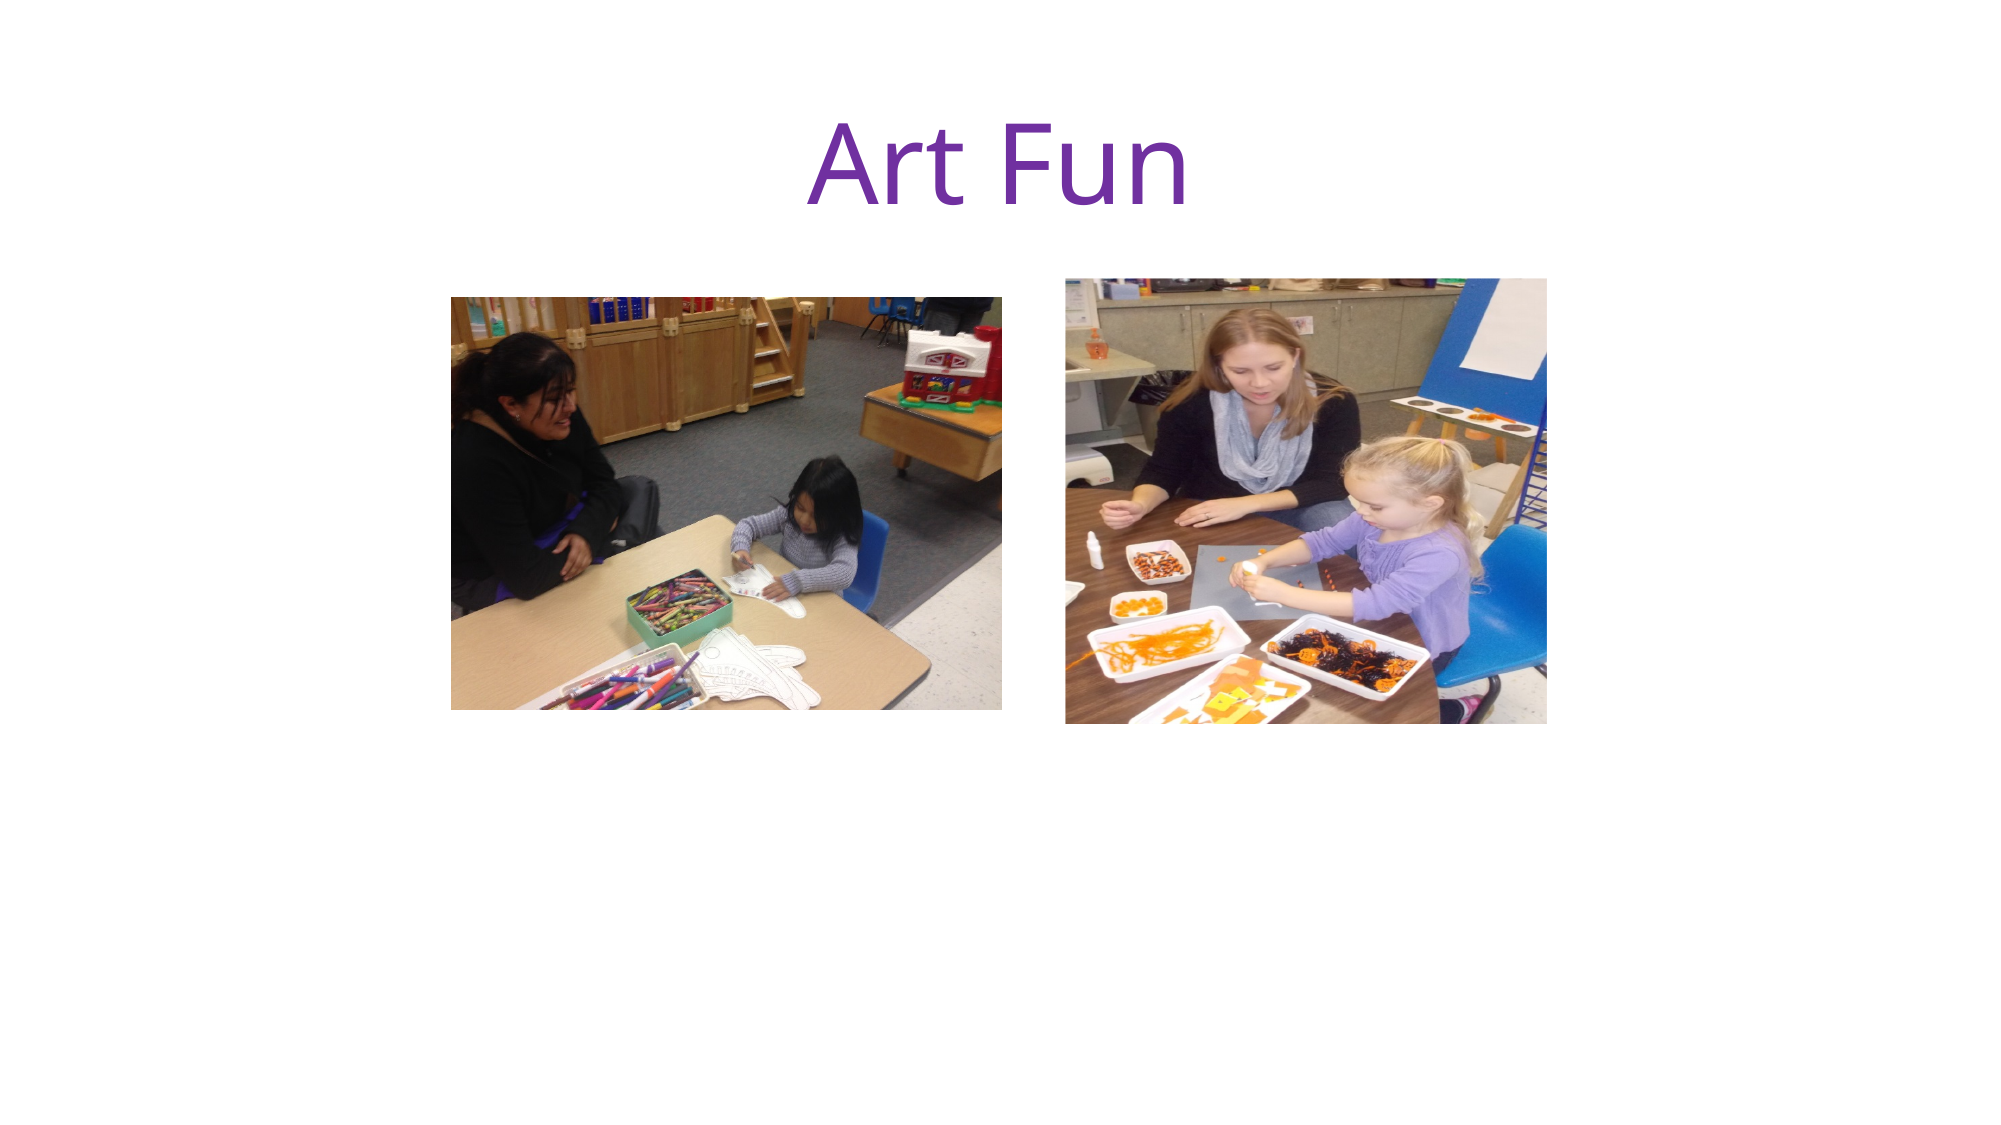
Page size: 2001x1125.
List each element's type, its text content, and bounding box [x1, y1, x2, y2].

picture [1066, 260, 1546, 742]
picture [451, 297, 1002, 710]
title Art Fun [137, 59, 1863, 278]
